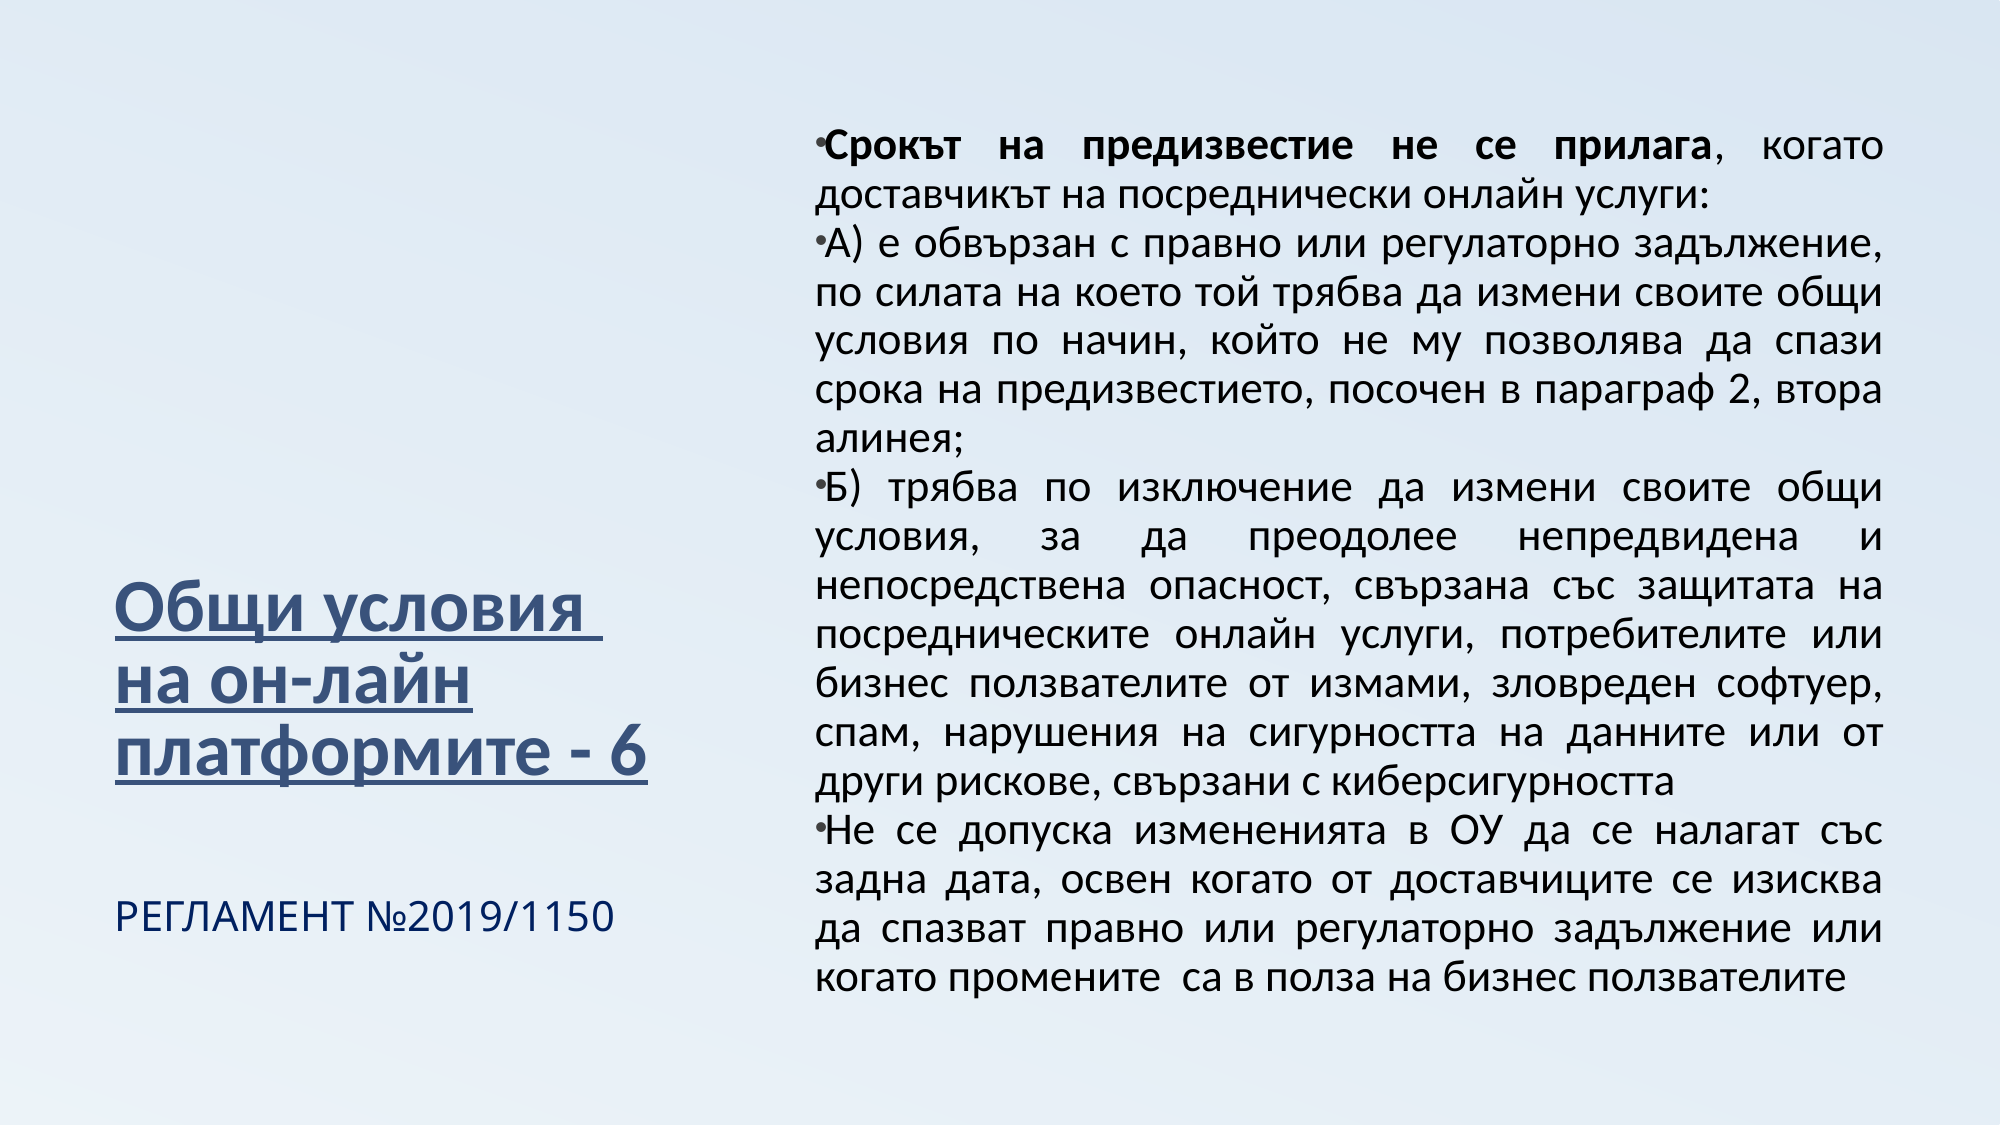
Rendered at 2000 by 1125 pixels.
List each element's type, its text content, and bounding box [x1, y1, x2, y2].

title Общи условия на он-лайн платформите - 6 [99, 112, 750, 887]
list Срокът на предизвестие не се прилага, когато доставчикът на посреднически онлайн услуги: А) е обвързан с правно или регулаторно задължение, по силата на което той трябва да измени своите общи условия по начин, който не му позволява да спази срока на предизвестието, посочен в параграф 2, втора алинея; Б) трябва по изключение да измени своите общи условия, за да преодолее непредвидена и непосредствена опасност, свързана със защитата на посредническите онлайн услуги, потребителите или бизнес ползвателите от измами, зловреден софтуер, спам, нарушения на сигурността на данните или от други рискове, свързани с киберсигурността Не се допуска измененията в ОУ да се налагат със задна дата, освен когато от доставчиците се изисква да спазват правно или регулаторно задължение или когато промените са в полза на бизнес ползвателите [799, 112, 1900, 1013]
list РЕГЛАМЕНТ №2019/1150 [99, 887, 750, 1013]
